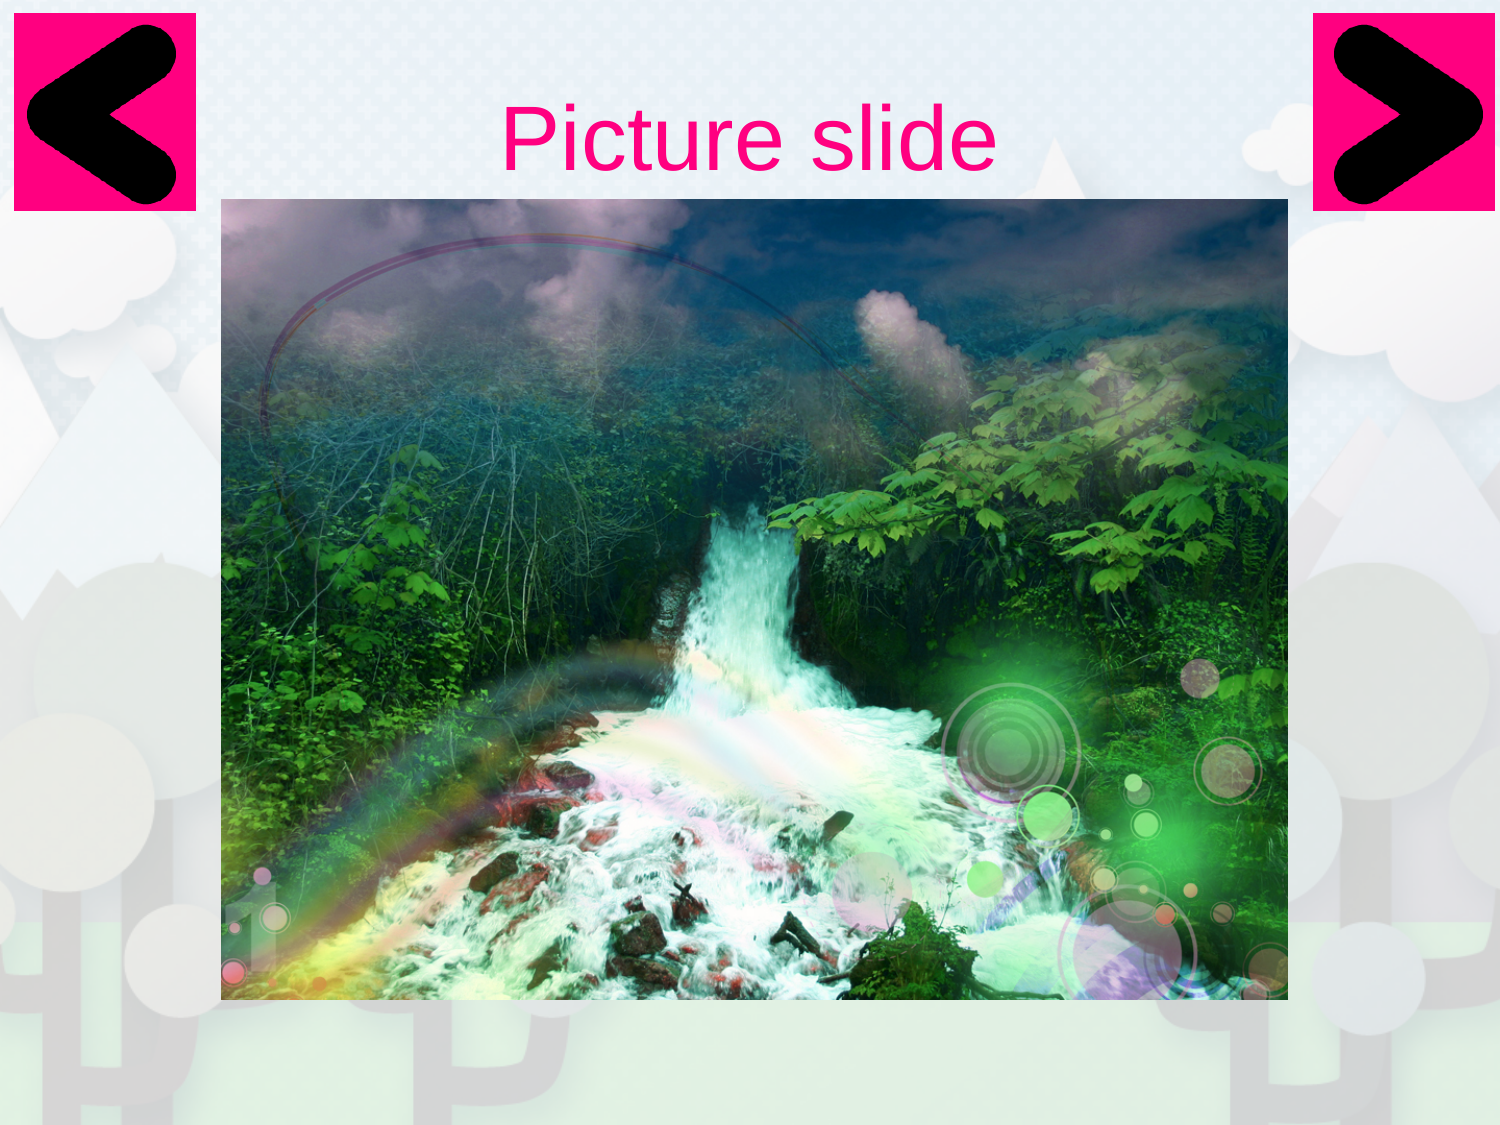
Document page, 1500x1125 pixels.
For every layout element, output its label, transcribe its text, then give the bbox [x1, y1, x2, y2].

picture [14, 12, 197, 212]
picture [221, 199, 1288, 1000]
picture [1312, 12, 1495, 212]
title Picture slide [75, 40, 1425, 228]
